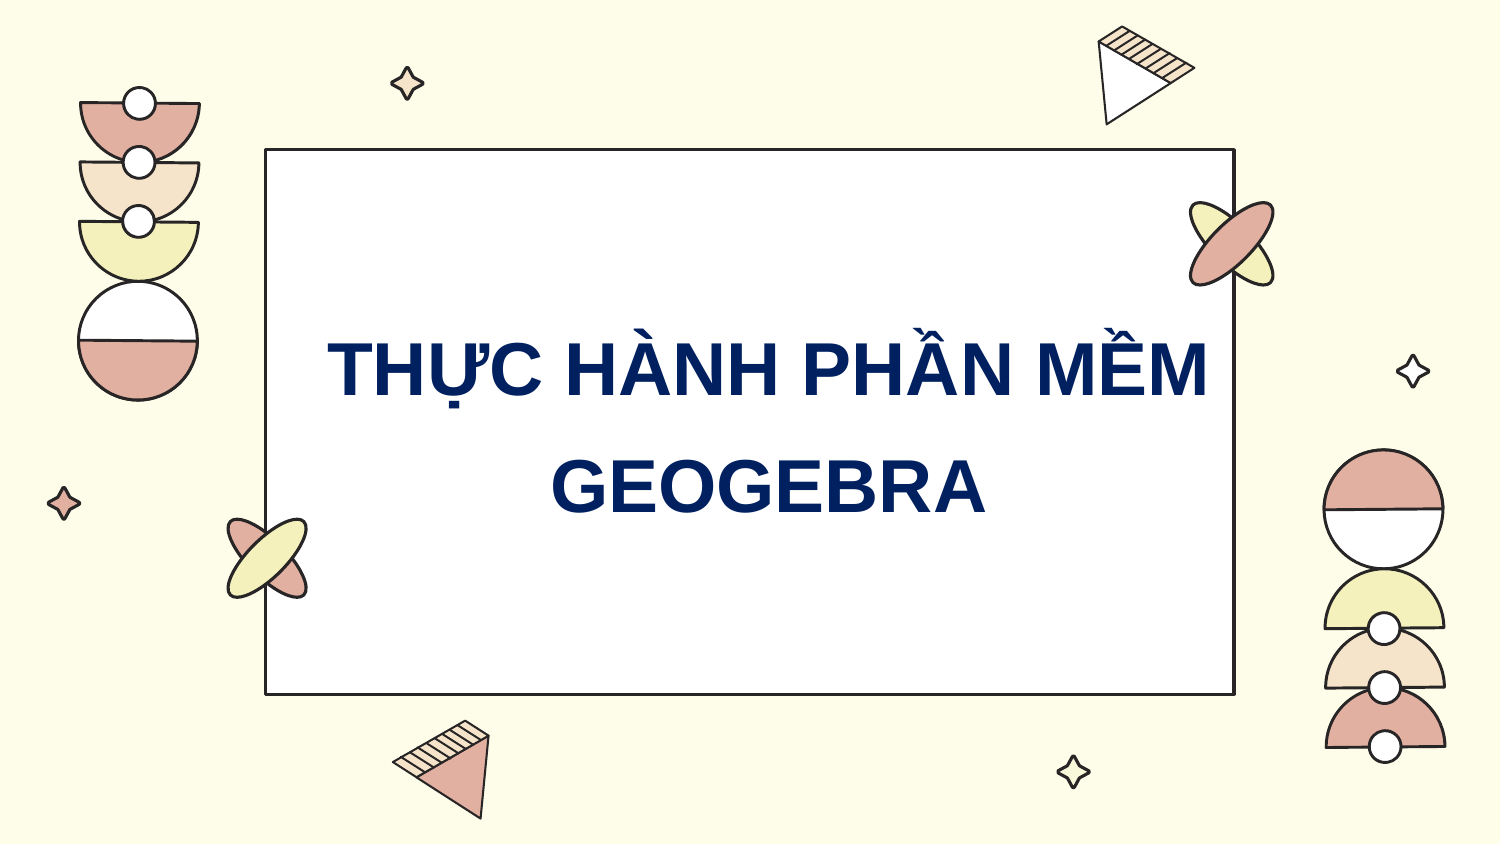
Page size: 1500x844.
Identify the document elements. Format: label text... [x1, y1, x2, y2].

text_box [408, 729, 507, 826]
text_box THỰC HÀNH PHẦN MỀM GEOGEBRA [264, 286, 1274, 536]
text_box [1080, 35, 1179, 132]
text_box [1300, 449, 1465, 763]
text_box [222, 518, 312, 598]
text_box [54, 87, 220, 401]
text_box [1184, 202, 1279, 286]
